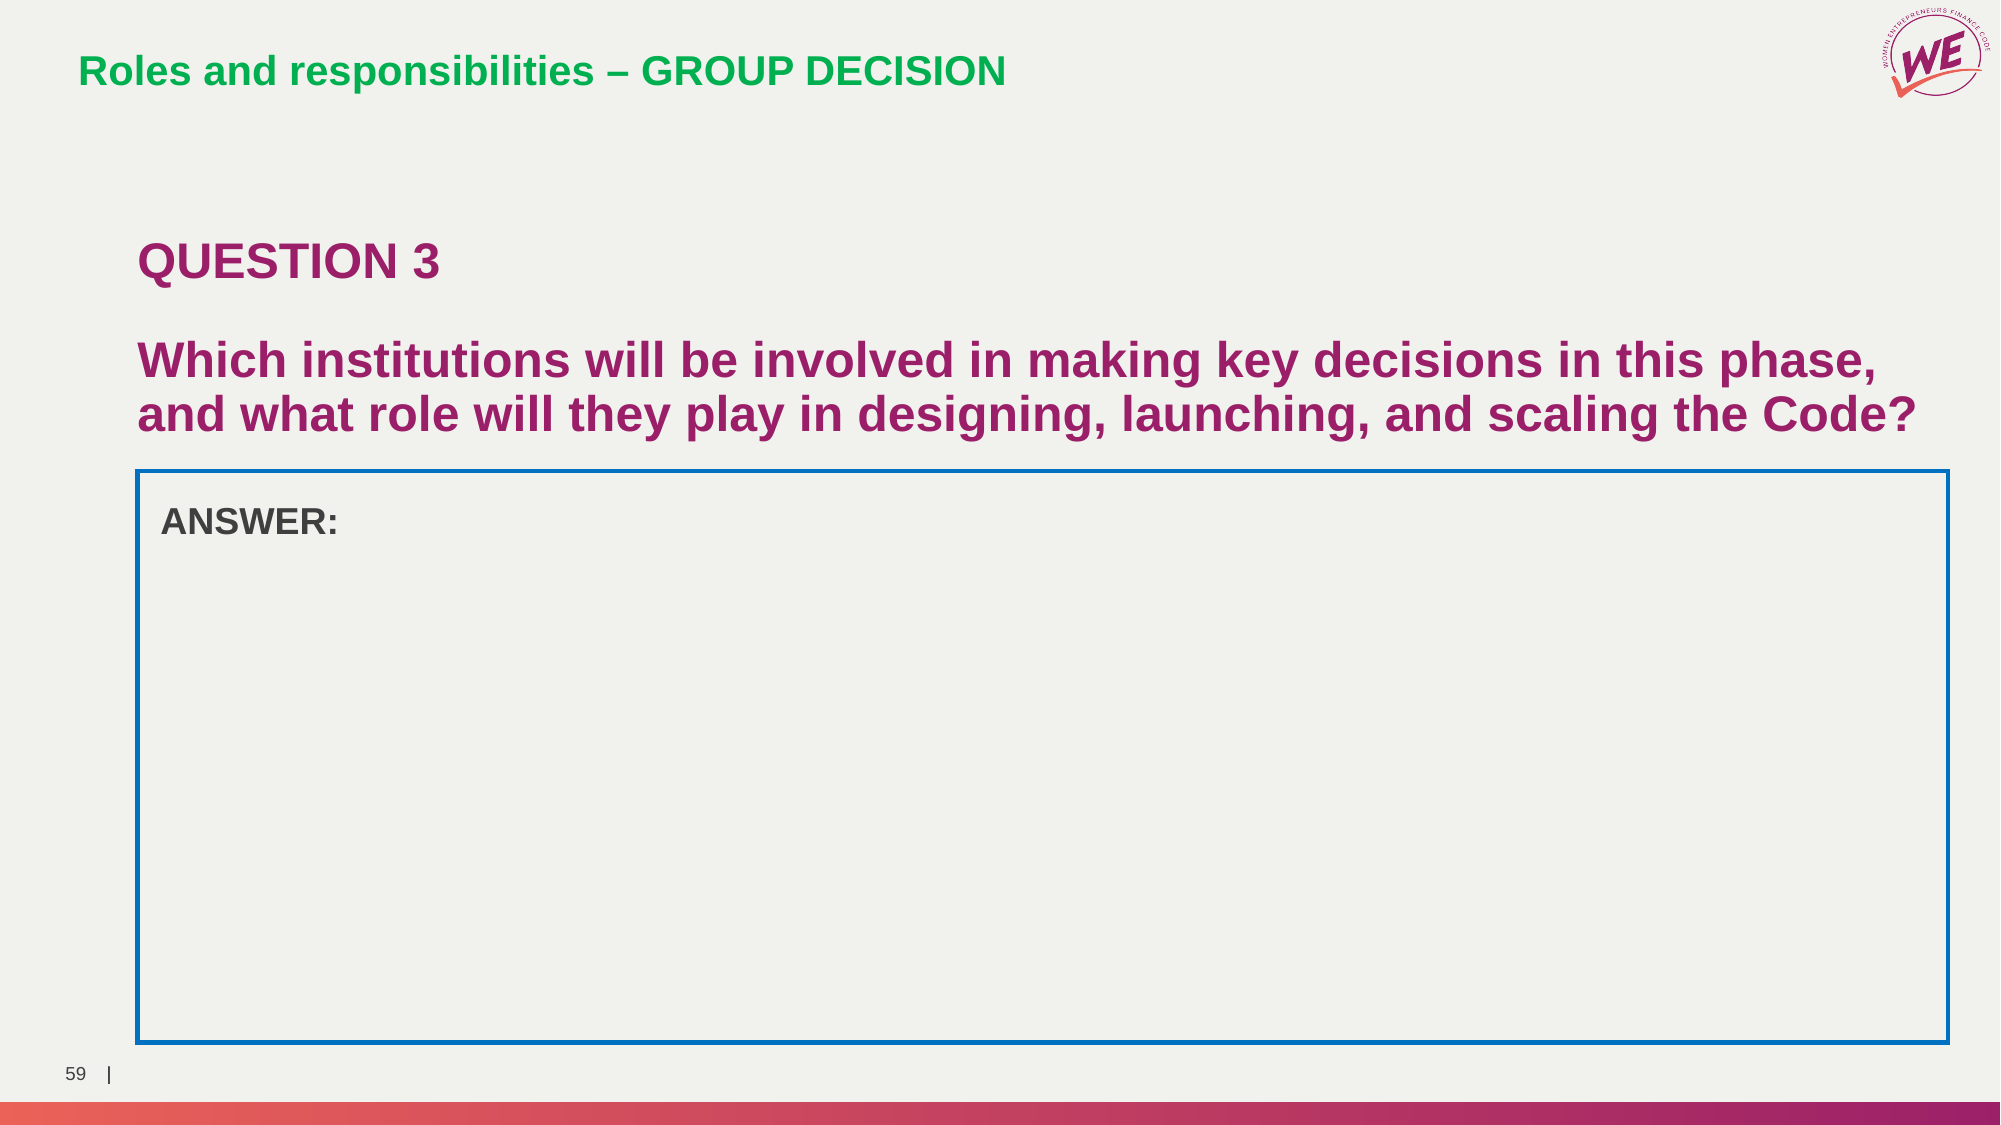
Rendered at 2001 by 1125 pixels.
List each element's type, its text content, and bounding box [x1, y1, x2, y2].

text_box QUESTION 3 Which institutions will be involved in making key decisions in this phase, and what role will they play in designing, launching, and scaling the Code? [137, 235, 1967, 496]
slide_number 59 [65, 1042, 98, 1103]
text_box [137, 471, 1948, 1043]
text_box ANSWER: [116, 490, 1116, 550]
text_box Roles and responsibilities – GROUP DECISION [63, 36, 1870, 102]
picture [1875, 0, 1999, 114]
